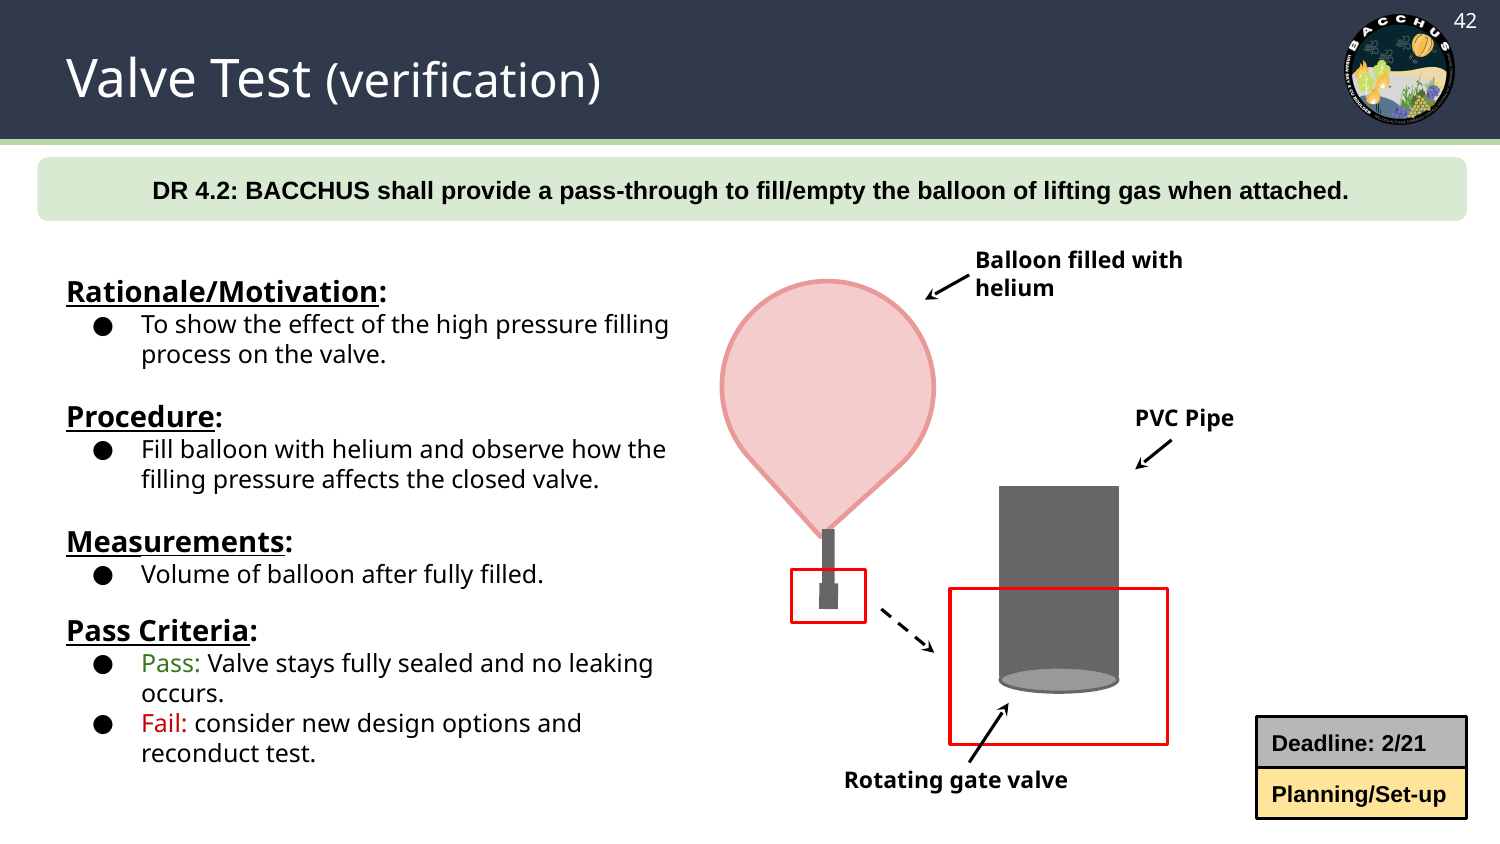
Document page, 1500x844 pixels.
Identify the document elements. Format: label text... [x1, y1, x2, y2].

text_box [969, 702, 1009, 763]
text_box [791, 569, 866, 623]
text_box Rotating gate valve [828, 751, 1136, 807]
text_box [924, 274, 970, 300]
slide_number ‹#› [1402, 0, 1493, 55]
picture [1344, 14, 1402, 26]
text_box PVC Pipe [1120, 390, 1279, 446]
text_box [1134, 439, 1172, 470]
text_box [1000, 486, 1118, 588]
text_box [1256, 716, 1467, 819]
text_box [950, 588, 1168, 745]
text_box [721, 281, 934, 537]
text_box DR 4.2: BACCHUS shall provide a pass-through to fill/empty the balloon of lifting gas when attached. [38, 157, 1467, 221]
text_box Balloon filled with helium [959, 231, 1275, 316]
text_box Rationale/Motivation: To show the effect of the high pressure filling process on the valve. Procedure: Fill balloon with helium and observe how the filling pressure affects the closed valve. Measurements: Volume of balloon after fully filled. Pass Criteria: Pass: Valve stays fully sealed and no leaking occurs. Fail: consider new design options and reconduct test. [51, 258, 688, 844]
title Valve Test (verification) [51, 26, 1449, 129]
picture [1449, 55, 1455, 125]
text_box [881, 608, 935, 654]
